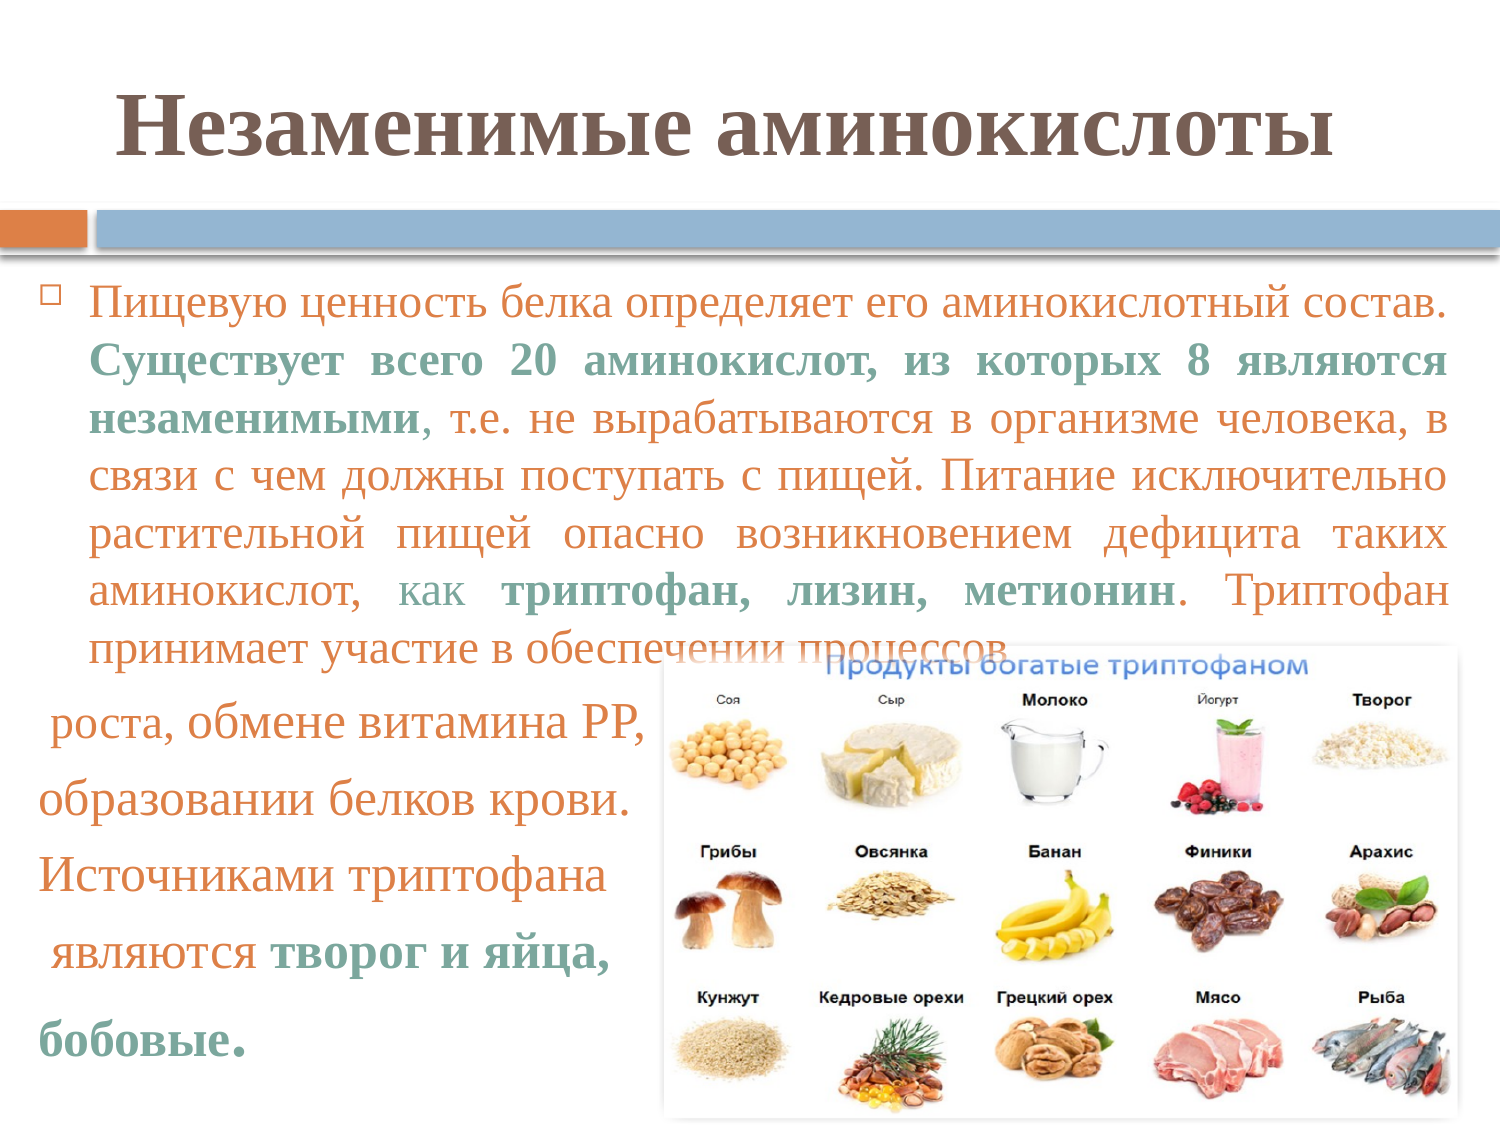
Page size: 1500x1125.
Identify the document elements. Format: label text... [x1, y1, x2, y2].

picture [655, 638, 1466, 1125]
title Незаменимые аминокислоты [100, 37, 1438, 200]
list Пищевую ценность белка определяет его аминокислотный состав. Существует всего 20 аминокислот, из которых 8 являются незаменимыми, т.е. не вырабатываются в организме человека, в связи с чем должны поступать с пищей. Питание исключительно растительной пищей опасно возникновением дефицита таких аминокислот, как триптофан, лизин, метионин. Триптофан принимает участие в обеспечении процессов роста, обмене витамина РР, образовании белков крови. Источниками триптофана являются творог и яйца, бобовые. [23, 262, 1465, 1090]
